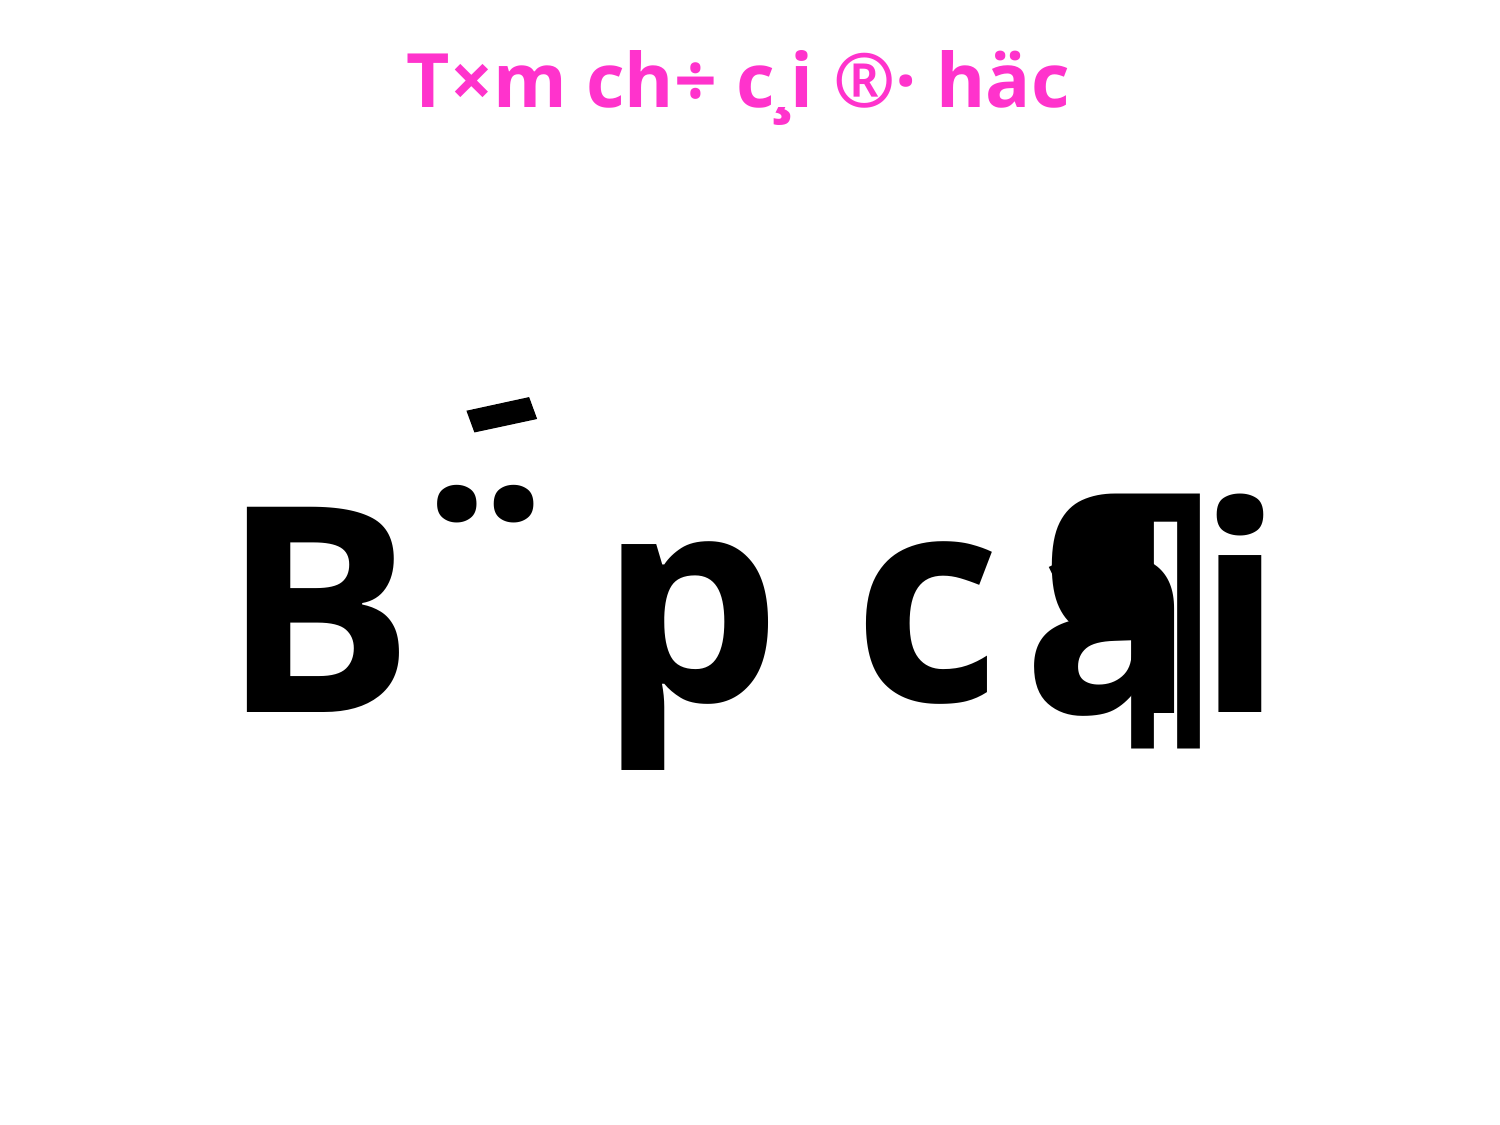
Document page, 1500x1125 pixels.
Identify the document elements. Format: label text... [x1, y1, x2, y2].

text_box ¶ [1021, 479, 1199, 503]
text_box ¶ [1021, 693, 1199, 716]
text_box i [1199, 479, 1306, 716]
text_box T×m ch÷ c¸i ®· häc [277, 30, 1199, 124]
text_box p [584, 467, 750, 705]
text_box ¨ [383, 467, 573, 705]
text_box c [832, 467, 1022, 705]
text_box [466, 397, 538, 433]
text_box B [206, 479, 396, 716]
text_box a [1007, 503, 1209, 693]
